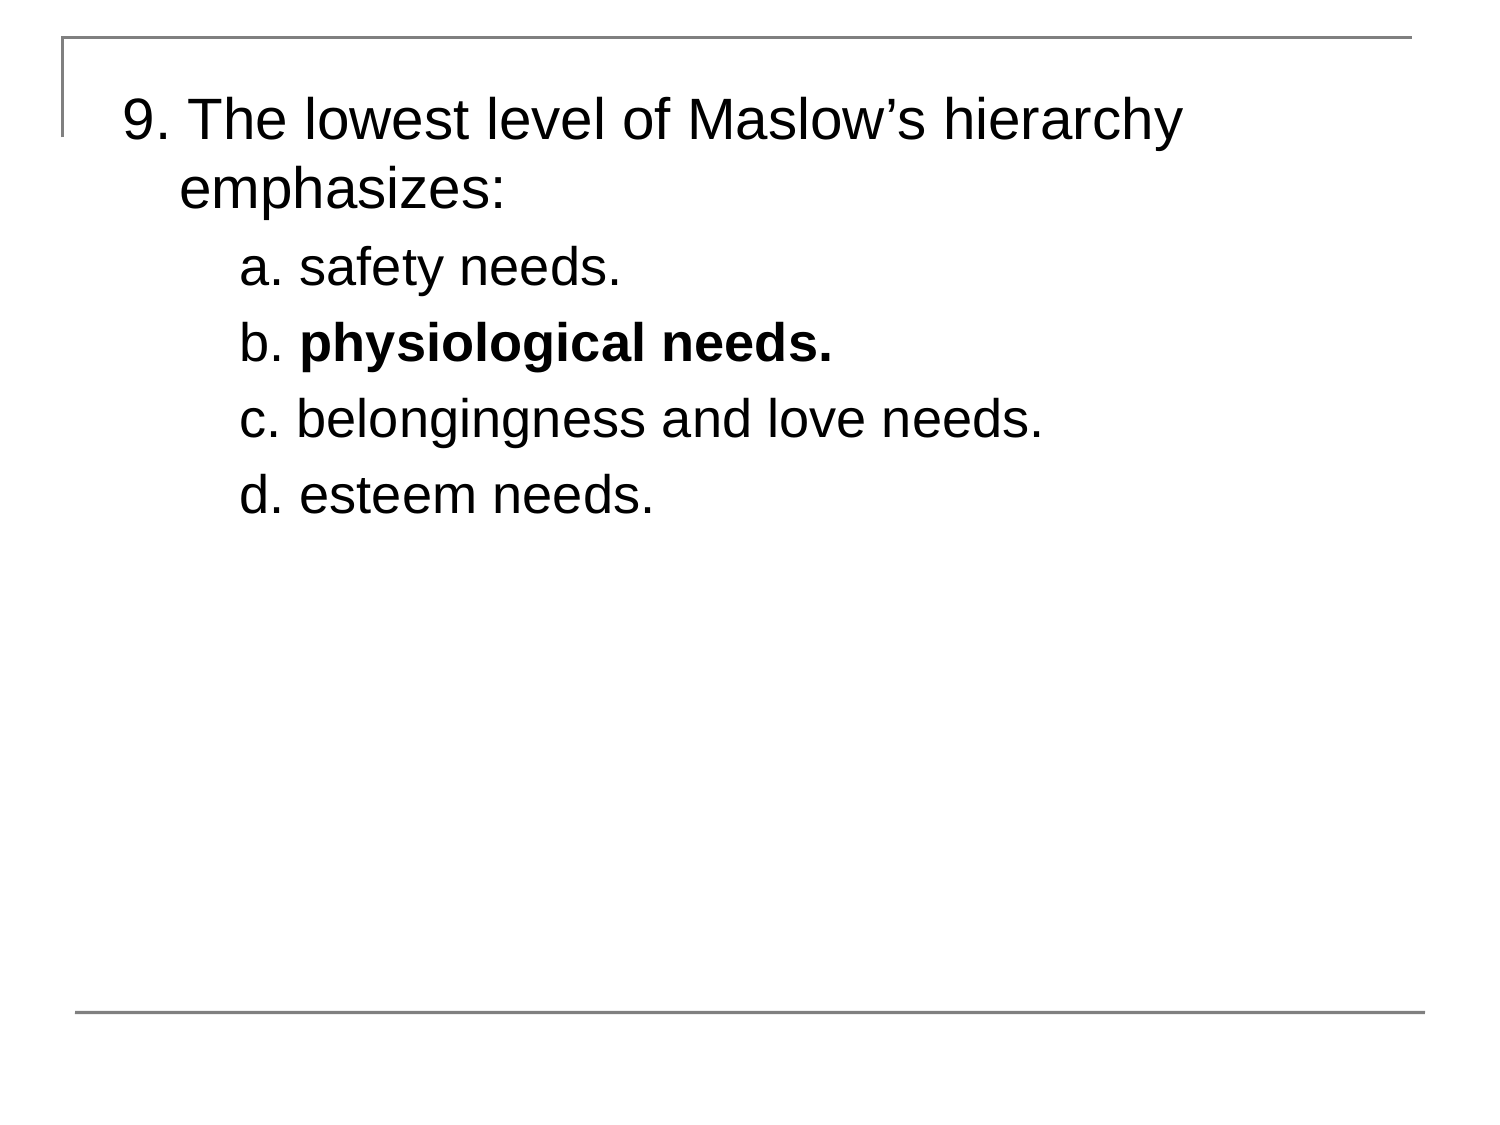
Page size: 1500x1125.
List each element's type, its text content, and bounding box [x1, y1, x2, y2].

list 9. The lowest level of Maslow’s hierarchy emphasizes: a. safety needs. b. physiological needs. c. belongingness and love needs. d. esteem needs. [107, 73, 1458, 817]
